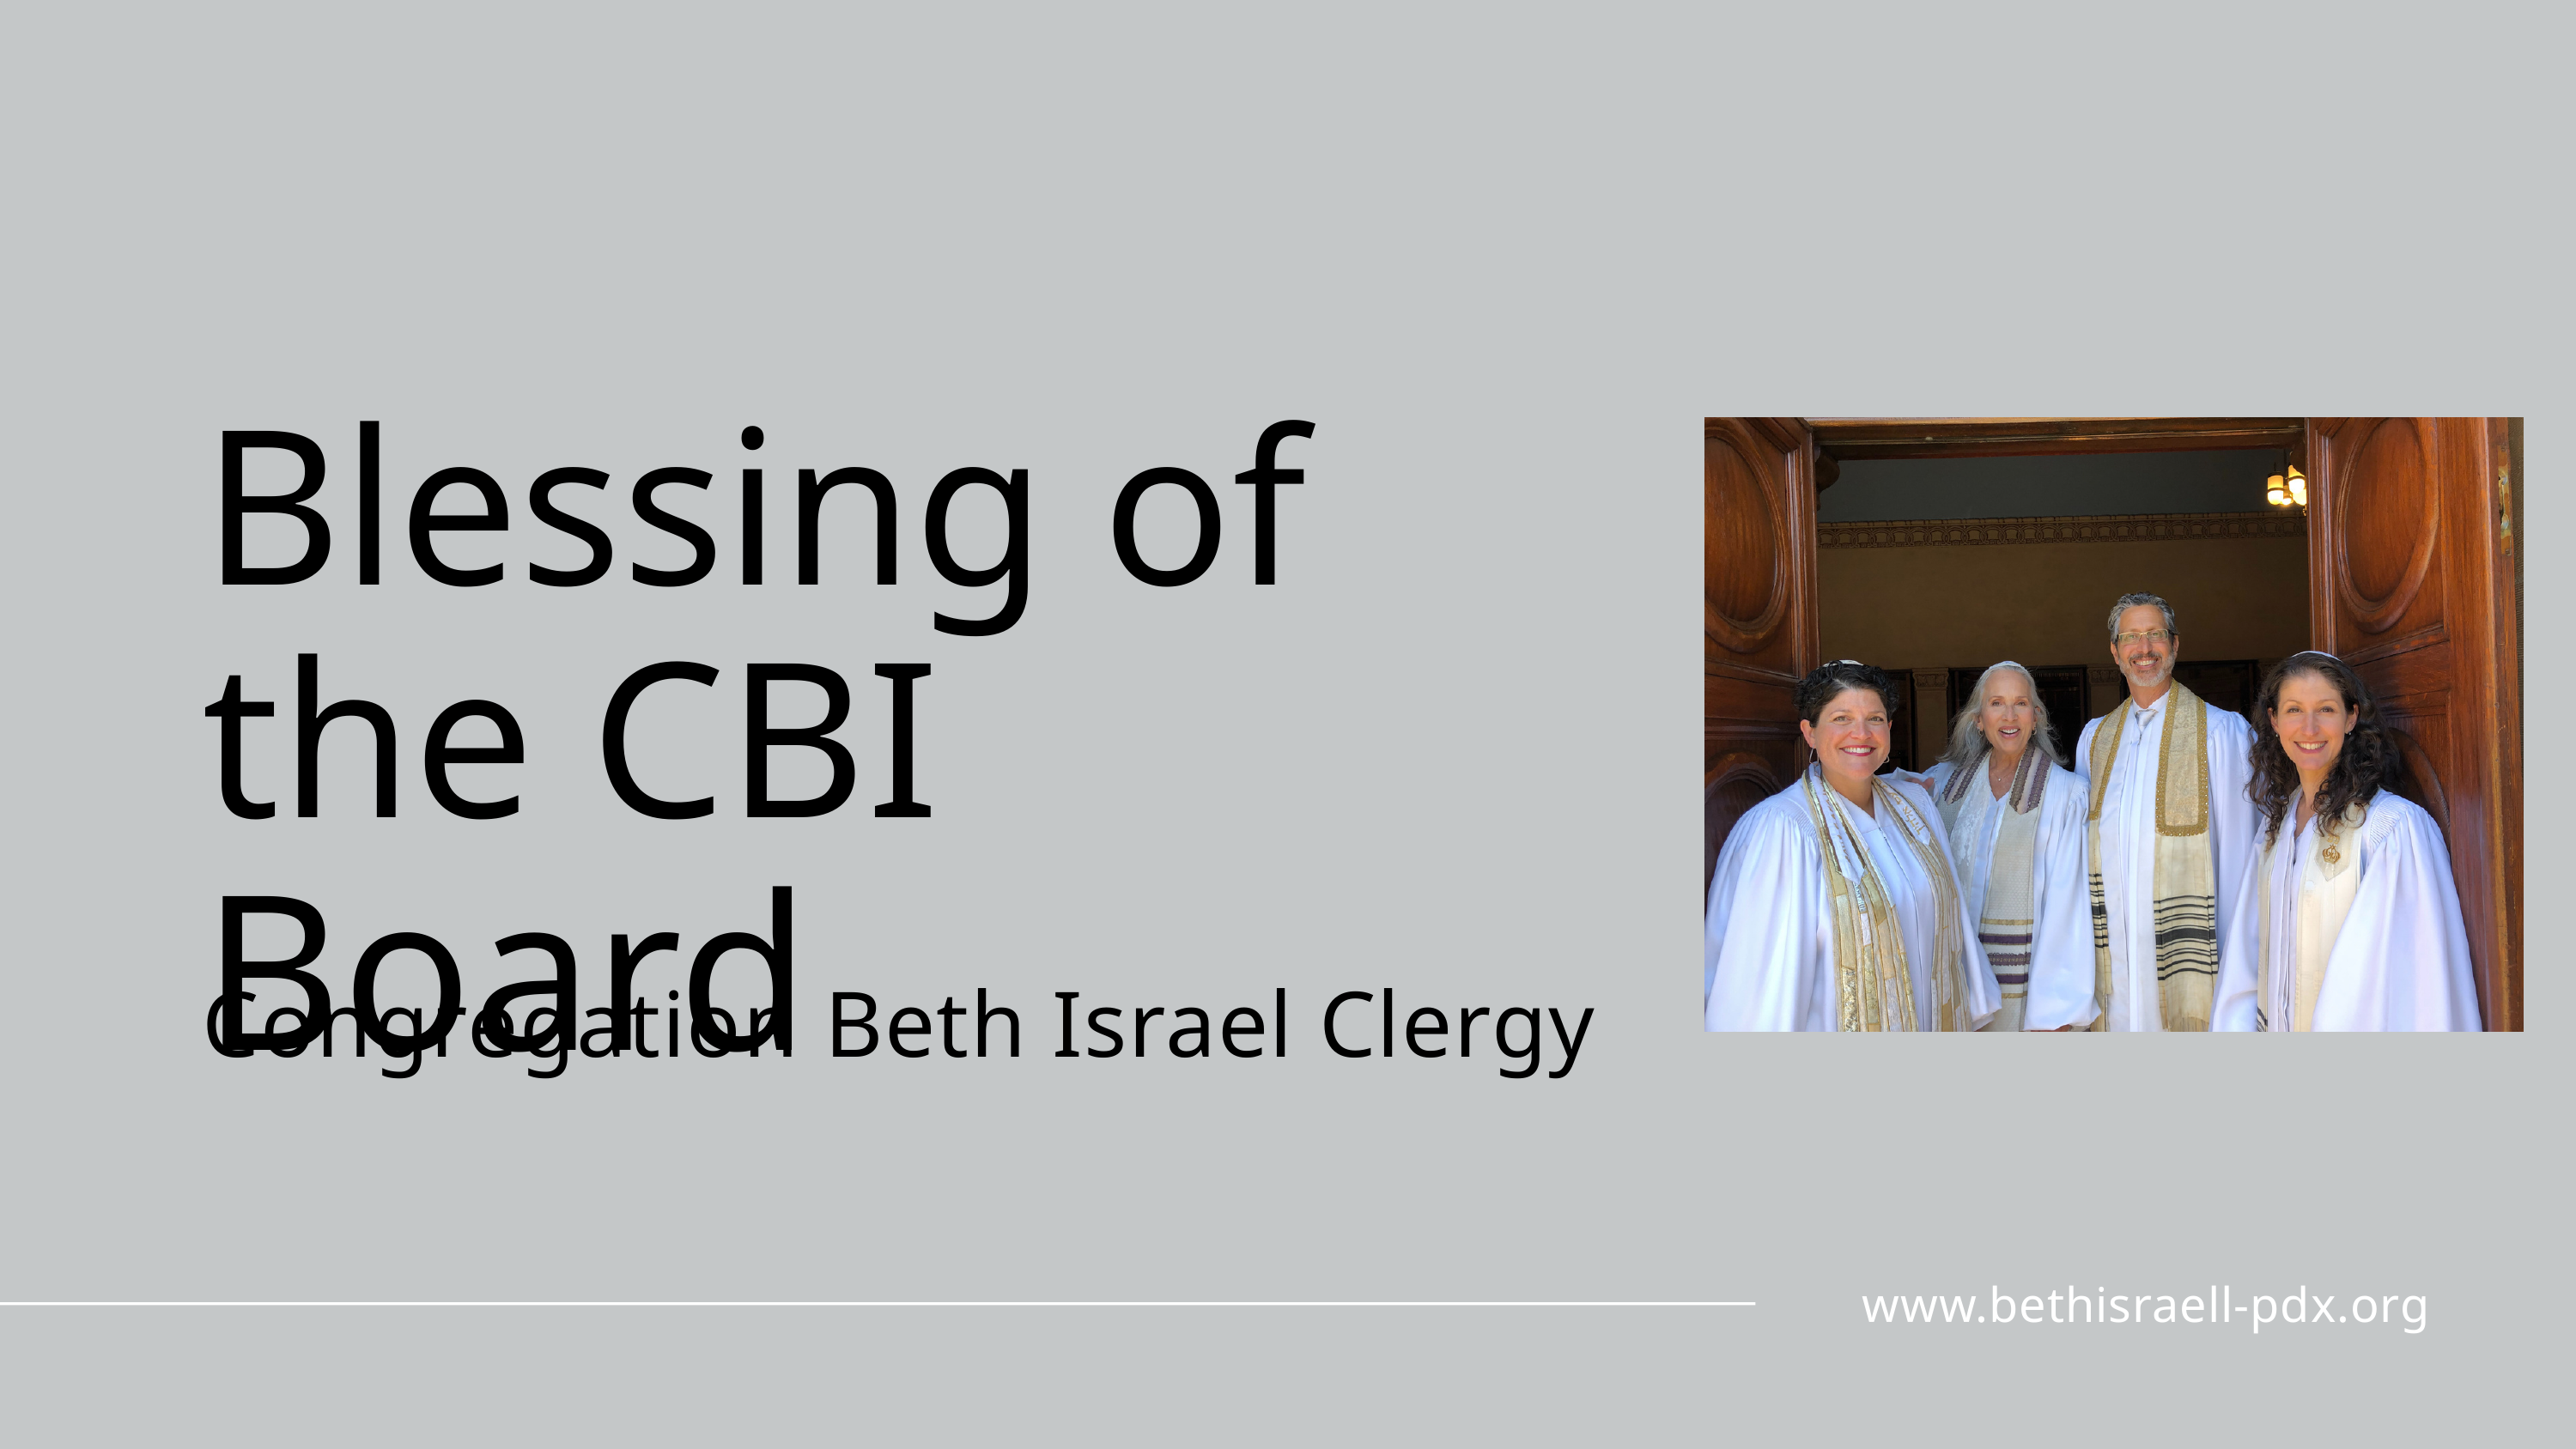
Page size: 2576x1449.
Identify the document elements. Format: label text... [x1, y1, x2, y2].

picture [1704, 416, 2524, 1032]
text_box Congregation Beth Israel Clergy [1524, 957, 1789, 1075]
text_box www.bethisraell-pdx.org [1796, 1264, 2432, 1332]
text_box Blessing of the CBI Board [202, 395, 1524, 1094]
